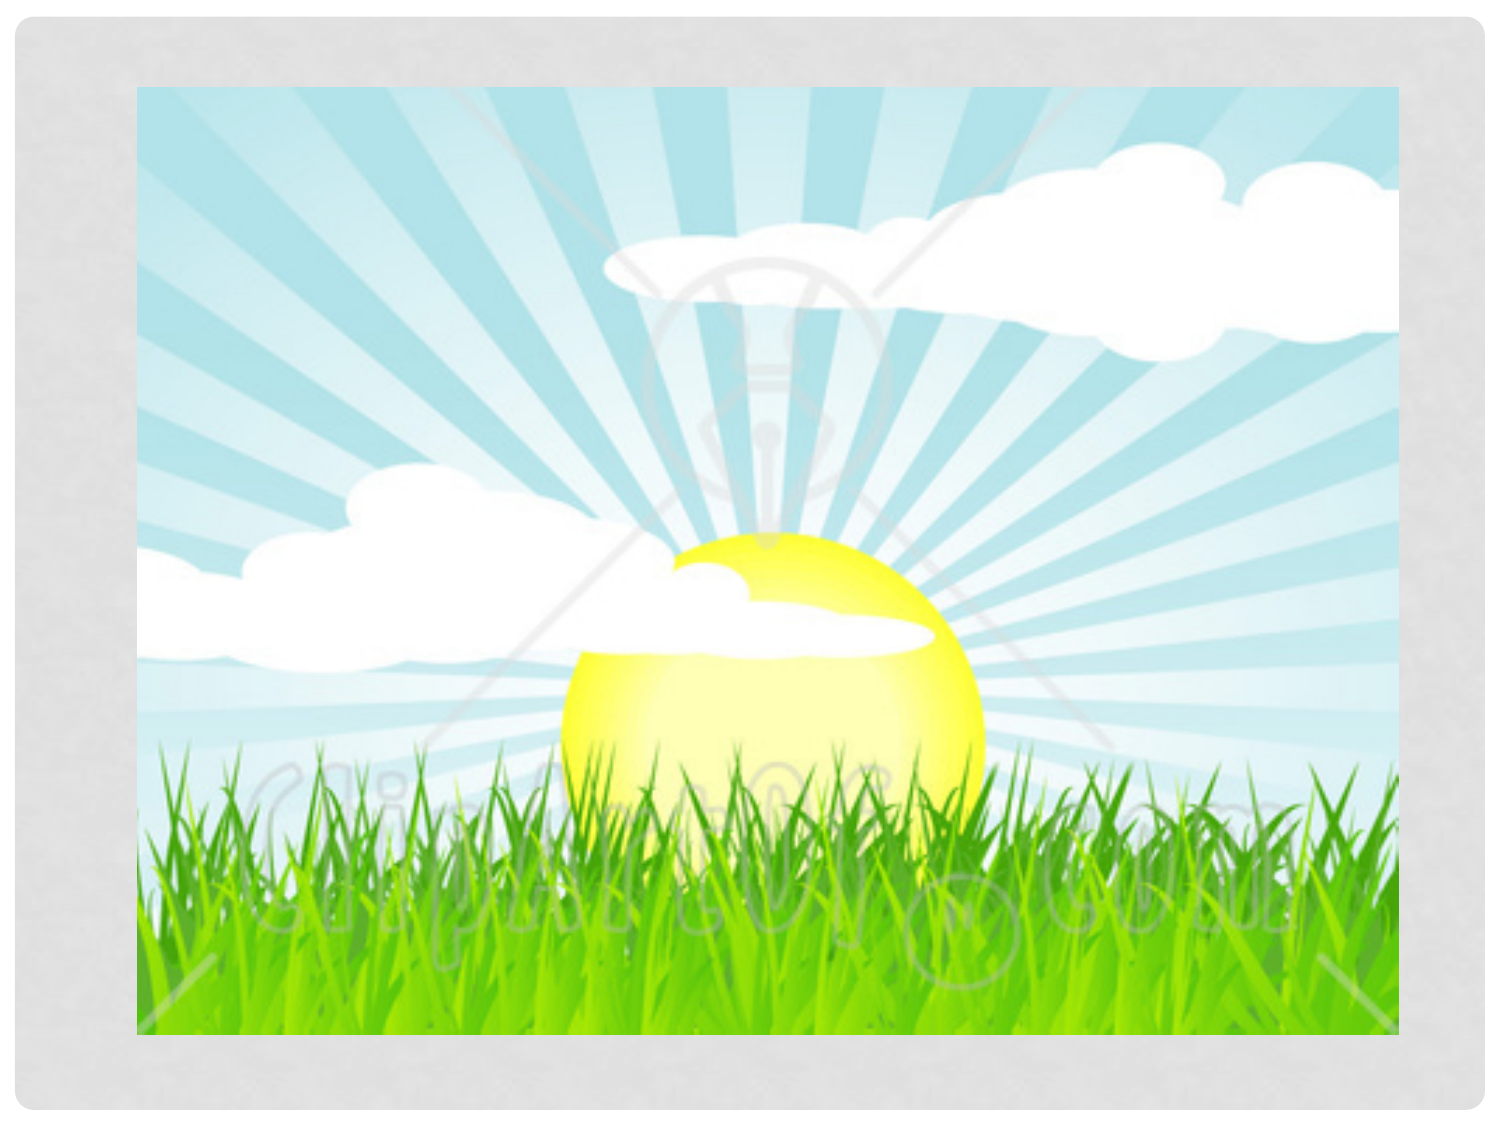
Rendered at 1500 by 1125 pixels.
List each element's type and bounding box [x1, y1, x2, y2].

picture [137, 87, 1399, 1035]
